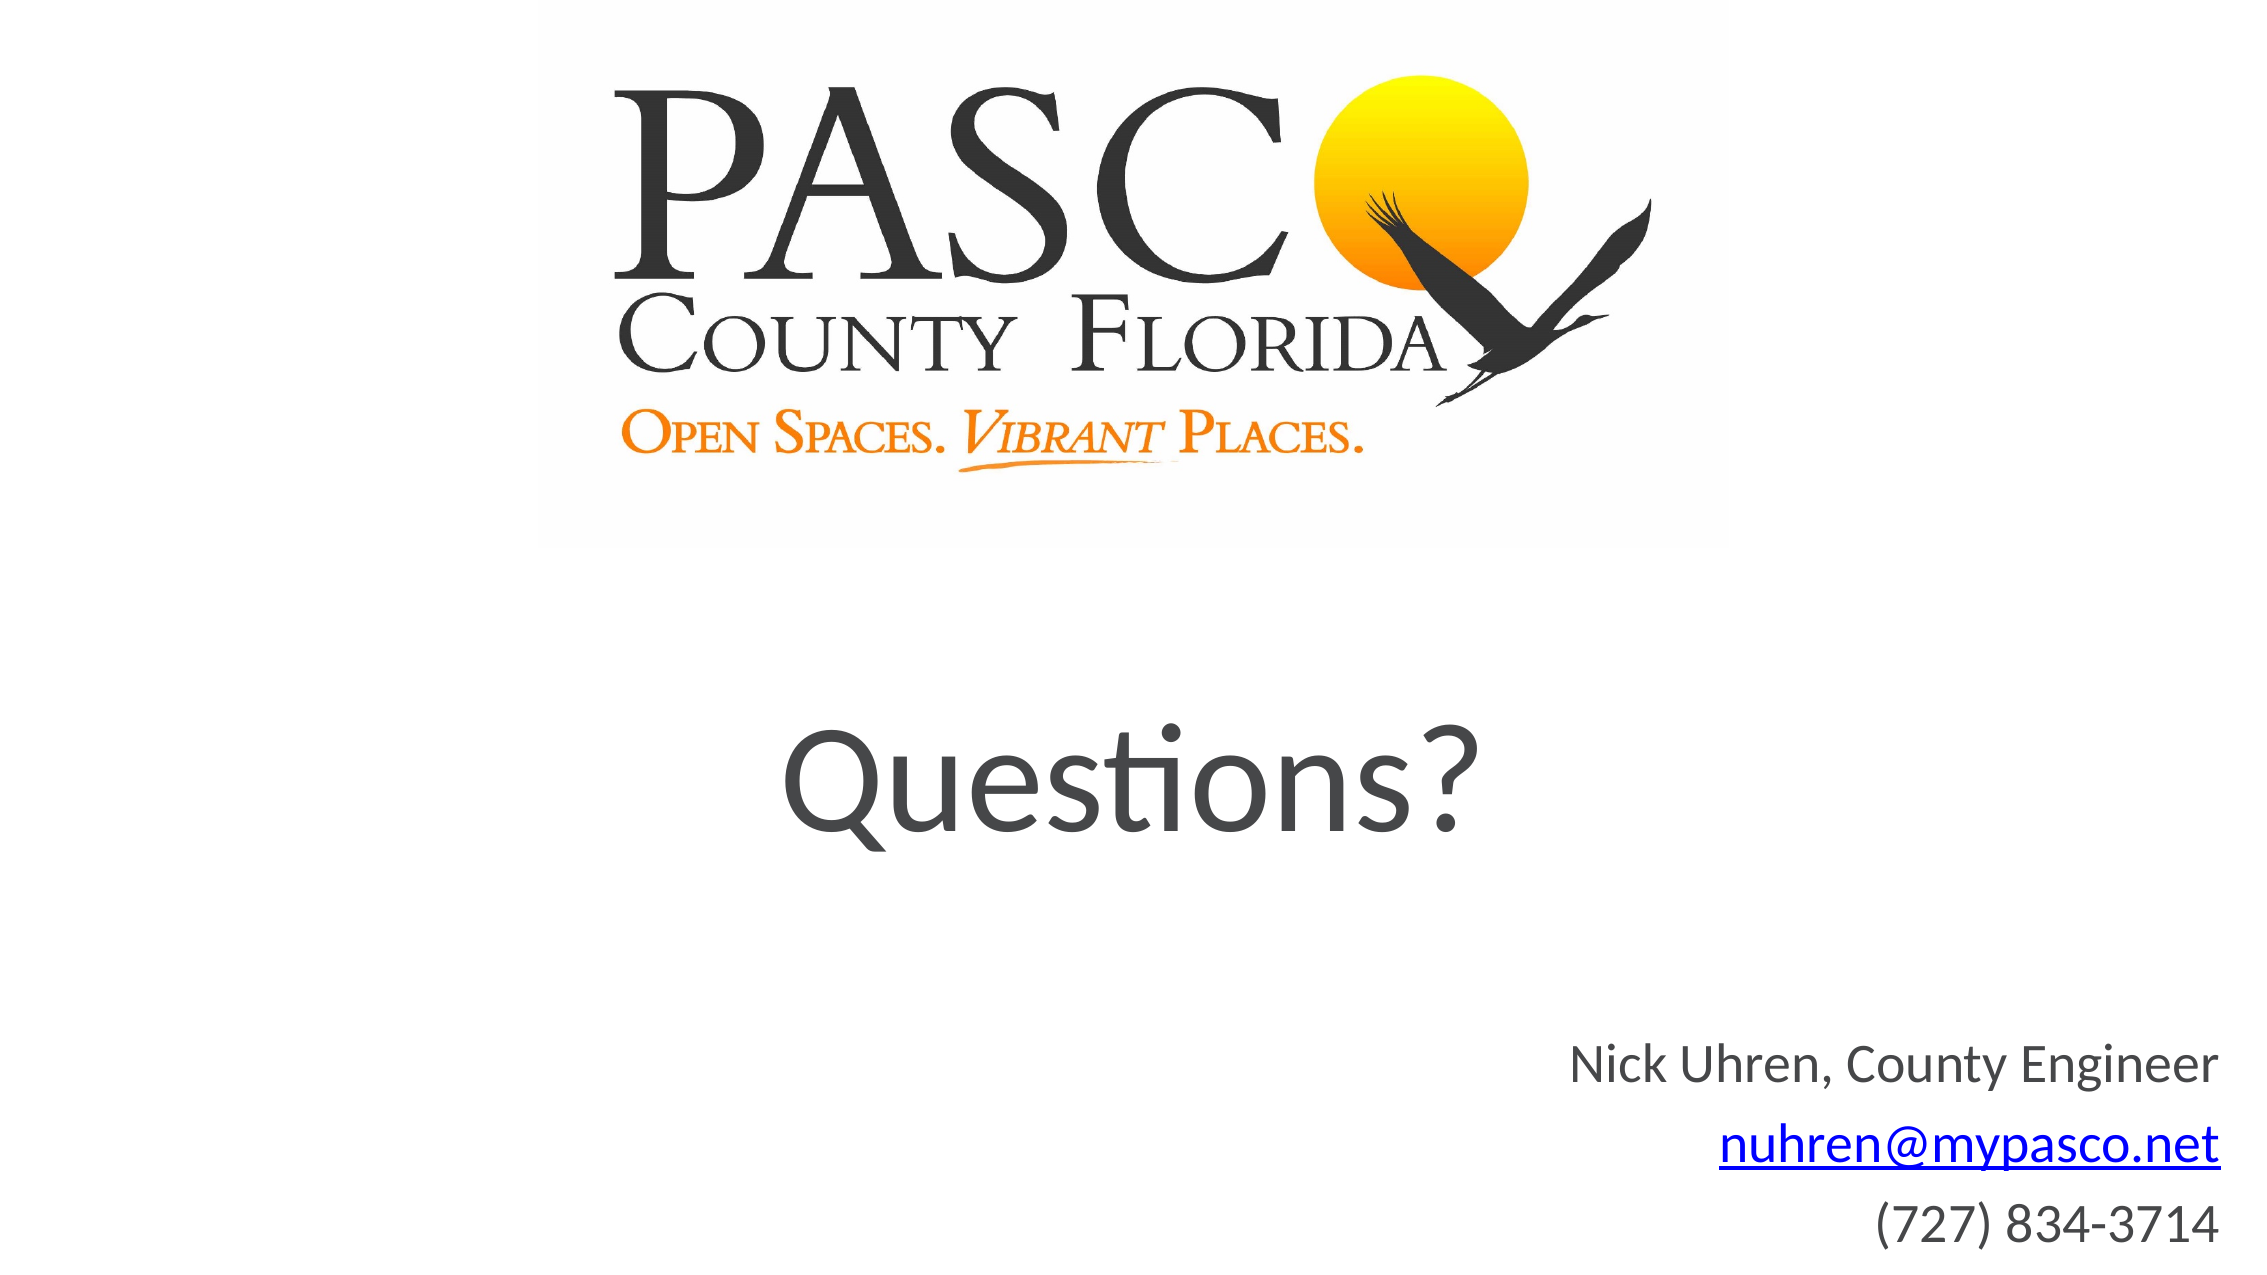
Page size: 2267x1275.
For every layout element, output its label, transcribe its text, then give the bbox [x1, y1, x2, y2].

picture [538, 0, 1729, 548]
text_box Nick Uhren, County Engineer nuhren@mypasco.net (727) 834-3714 [1408, 1012, 2221, 1254]
title Questions? [0, 646, 2267, 863]
